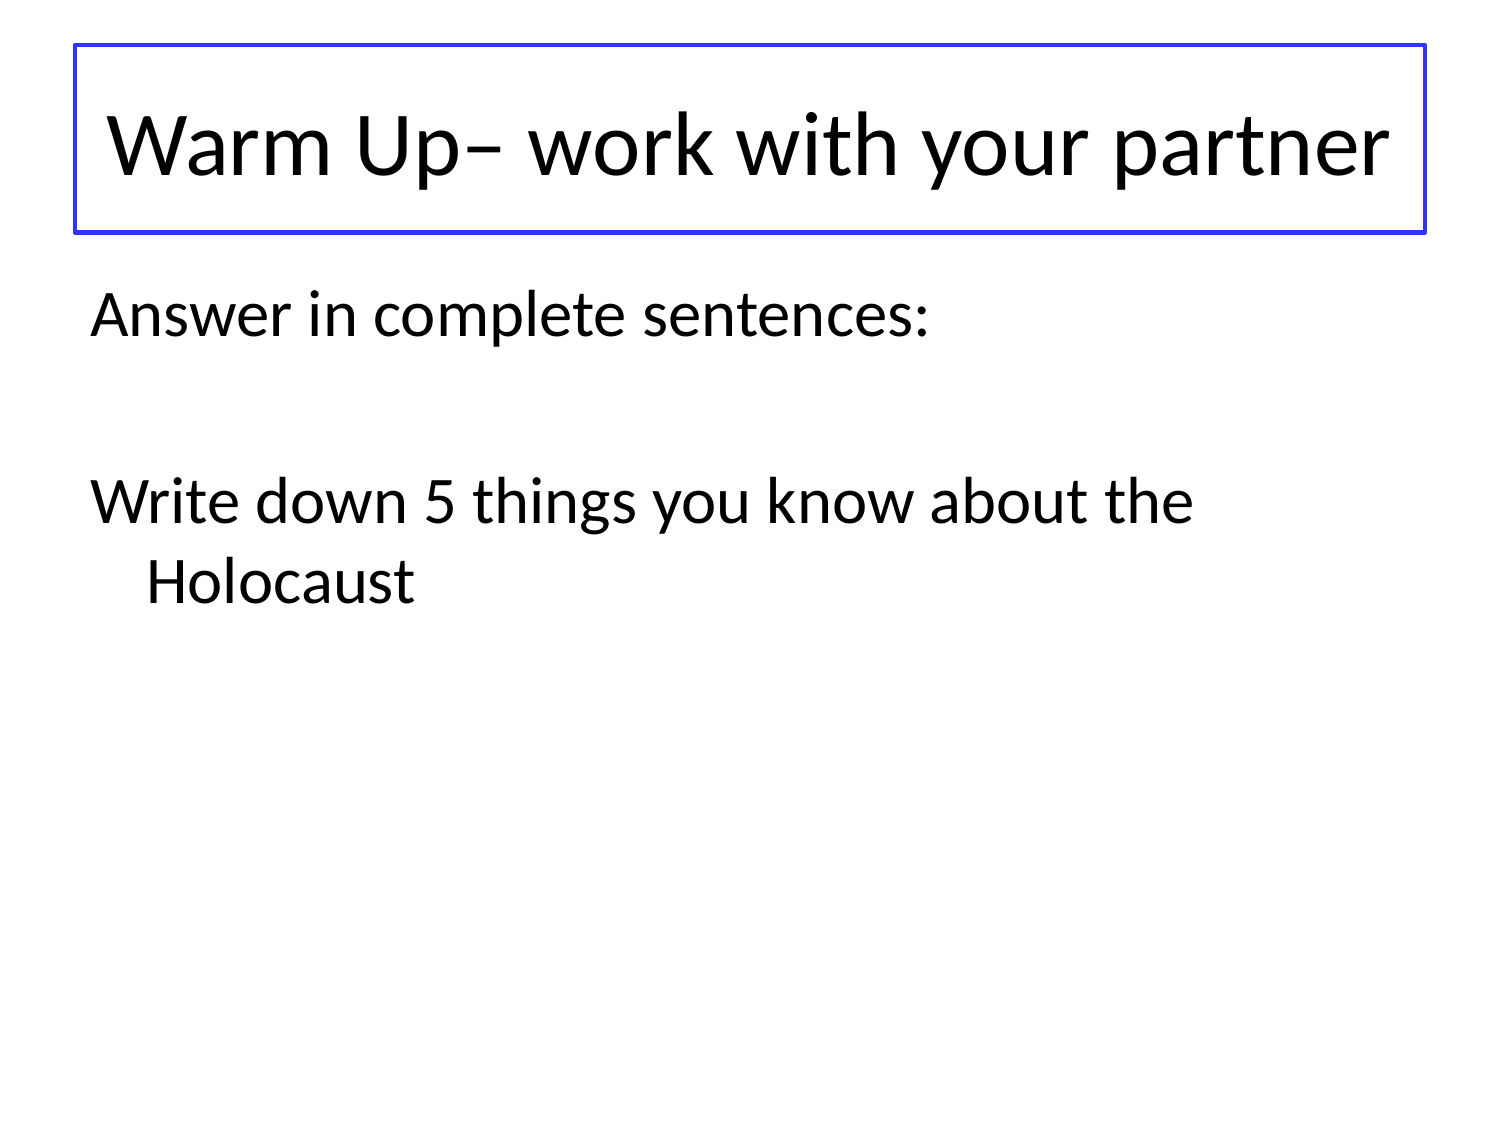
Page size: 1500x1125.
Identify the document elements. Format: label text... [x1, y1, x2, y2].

list Answer in complete sentences: Write down 5 things you know about the Holocaust [75, 262, 1425, 1005]
title Warm Up– work with your partner [73, 43, 1427, 235]
